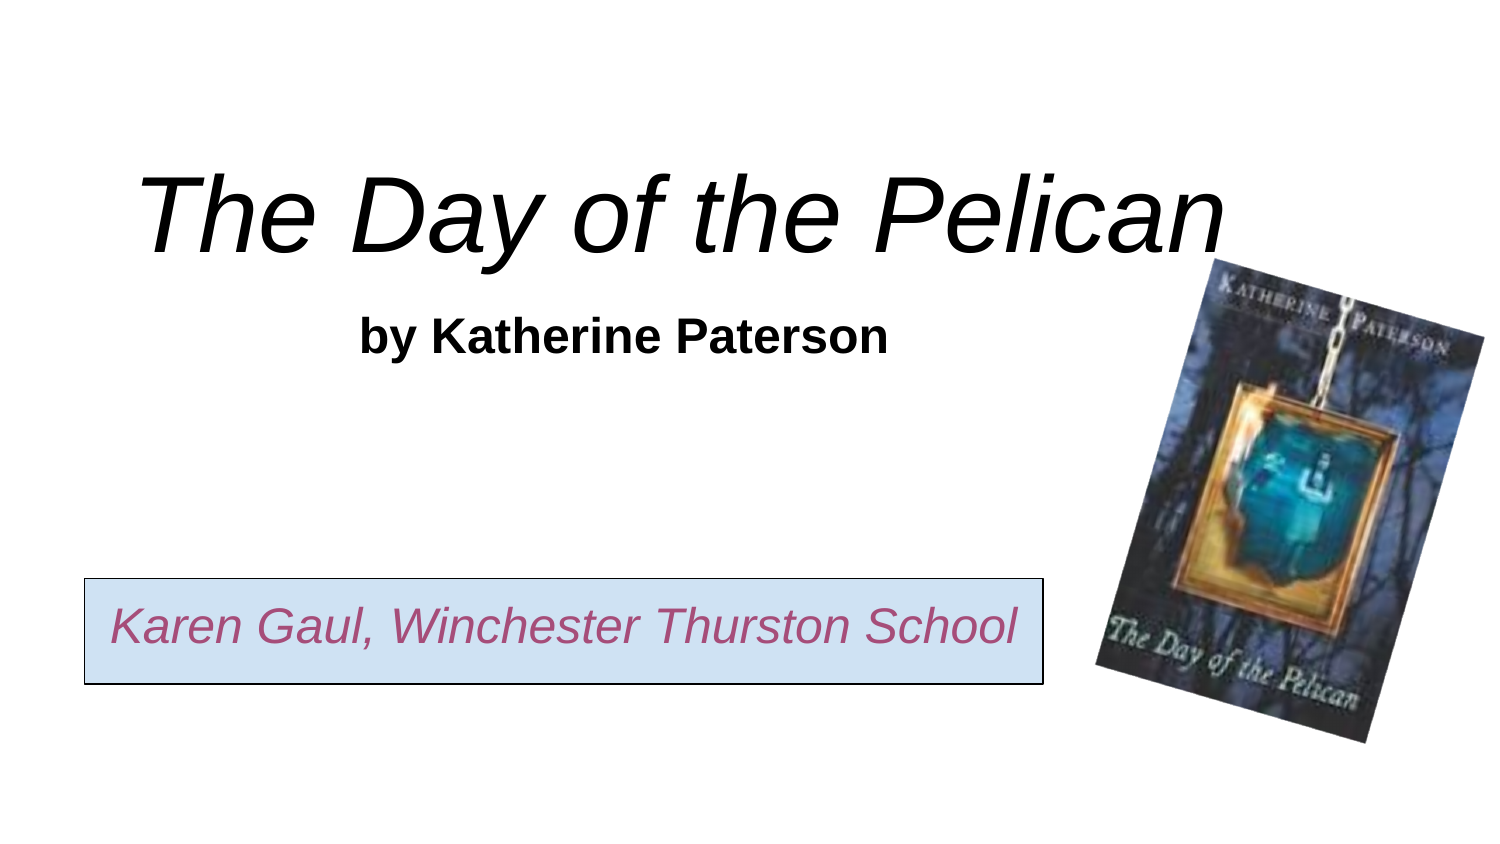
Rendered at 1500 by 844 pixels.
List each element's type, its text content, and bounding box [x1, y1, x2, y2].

title The Day of the Pelican [51, 122, 1310, 289]
text_box by Katherine Paterson [343, 288, 945, 370]
subtitle Karen Gaul, Winchester Thurston School [84, 578, 1043, 684]
picture [1096, 259, 1484, 743]
